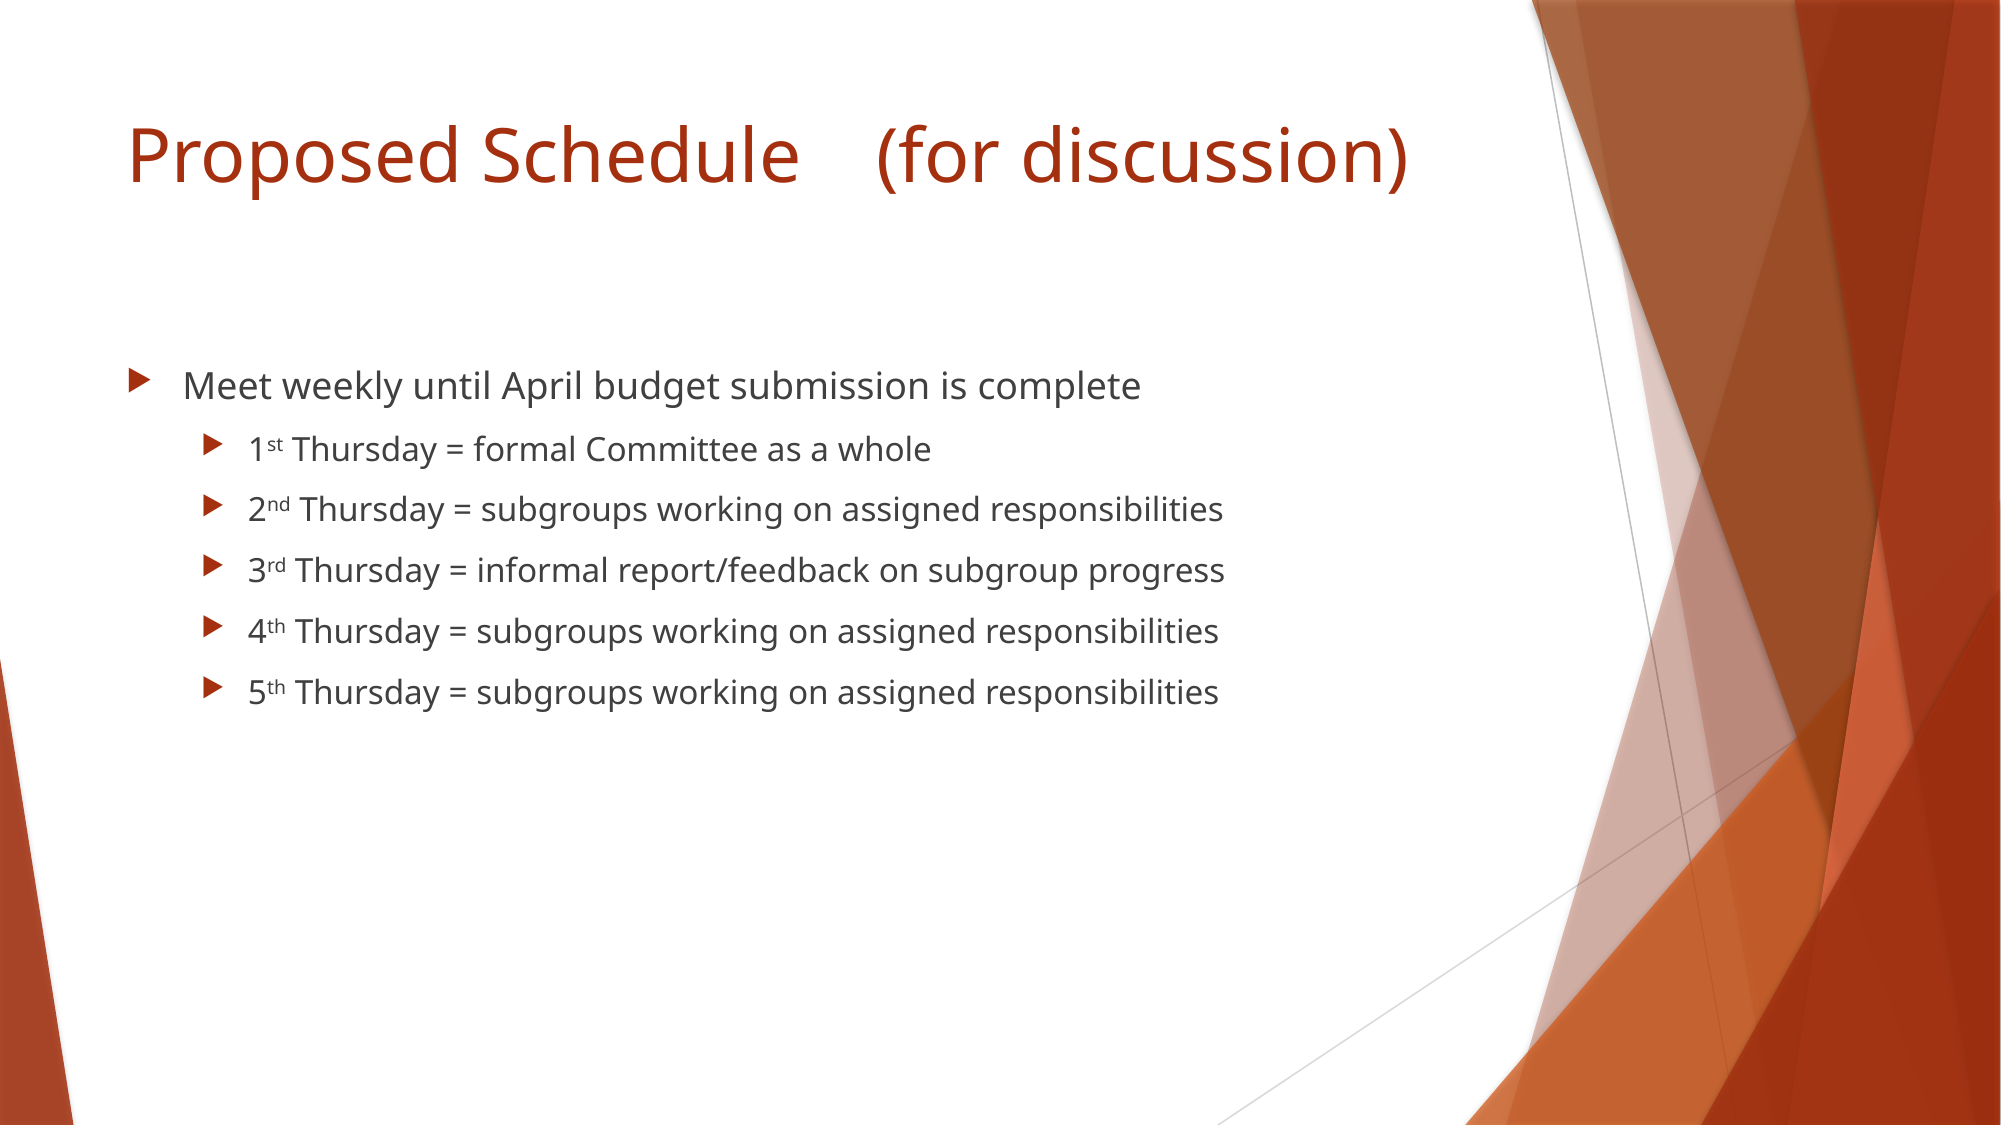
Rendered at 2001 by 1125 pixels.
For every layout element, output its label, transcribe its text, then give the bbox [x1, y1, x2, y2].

list Meet weekly until April budget submission is complete 1st Thursday = formal Committee as a whole 2nd Thursday = subgroups working on assigned responsibilities 3rd Thursday = informal report/feedback on subgroup progress 4th Thursday = subgroups working on assigned responsibilities 5th Thursday = subgroups working on assigned responsibilities [111, 354, 1522, 992]
title Proposed Schedule (for discussion) [111, 99, 1522, 317]
